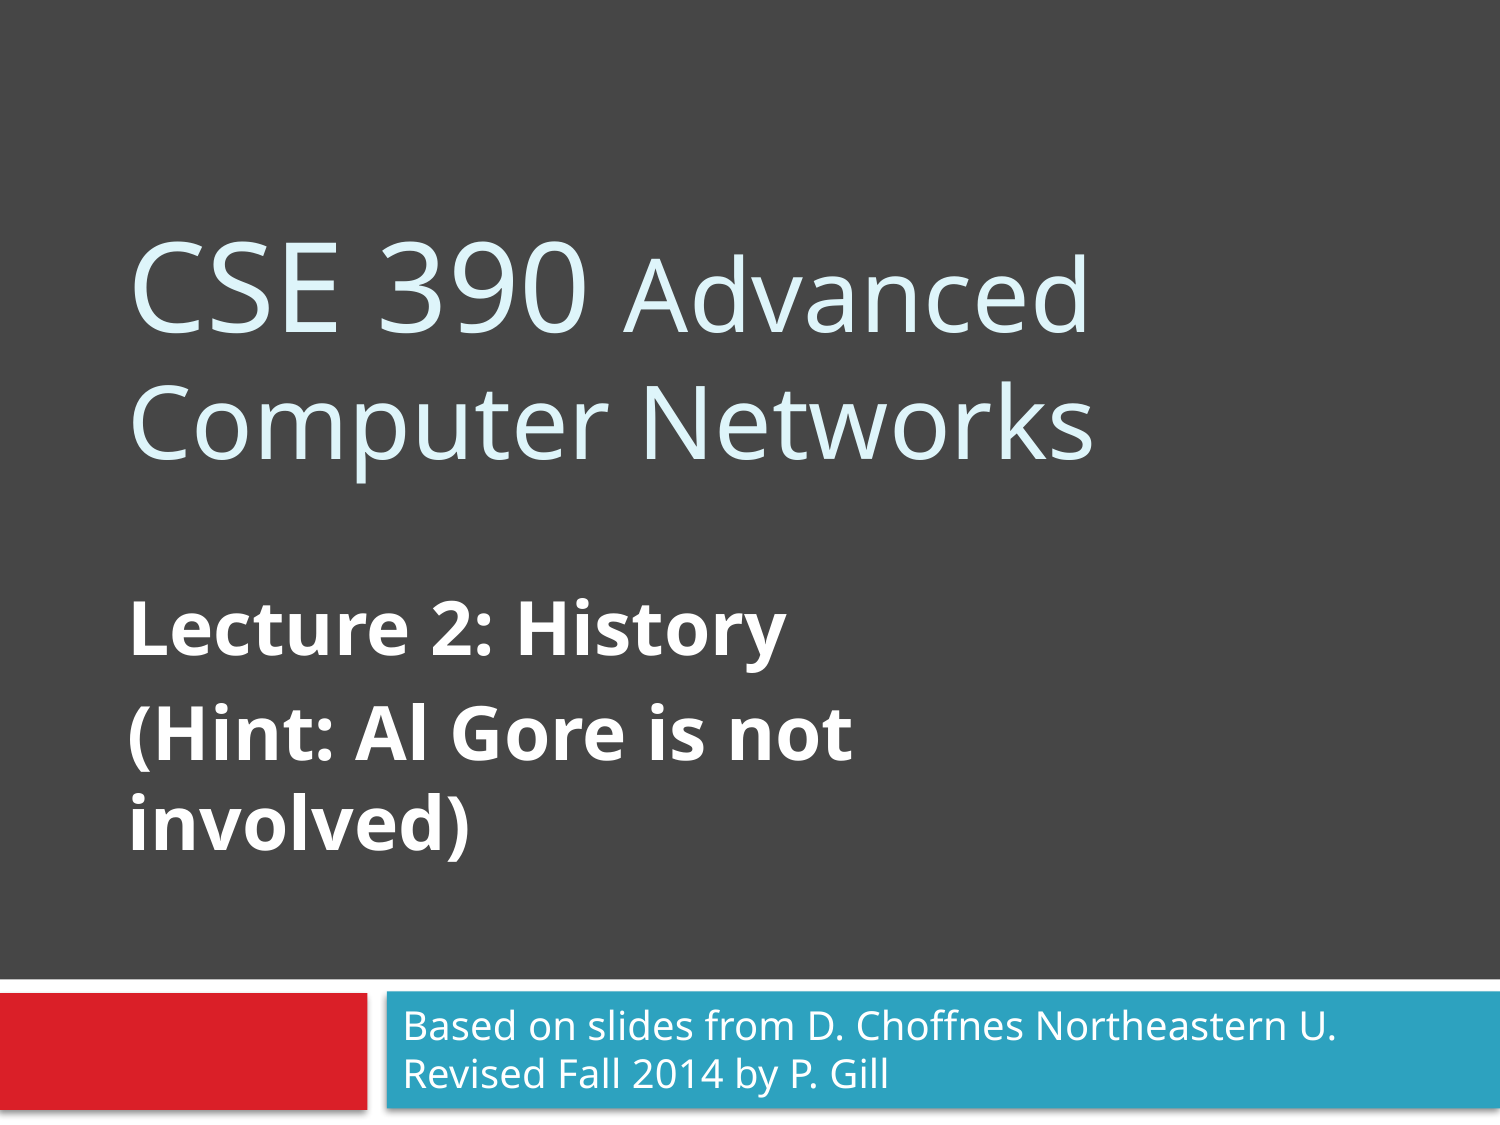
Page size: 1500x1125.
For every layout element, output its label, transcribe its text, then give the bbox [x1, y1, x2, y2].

text_box Lecture 2: History (Hint: Al Gore is not involved) [112, 573, 1206, 924]
subtitle Based on slides from D. Choffnes Northeastern U. Revised Fall 2014 by P. Gill [387, 992, 1488, 1105]
title CSE 390 Advanced Computer Networks [112, 187, 1326, 488]
